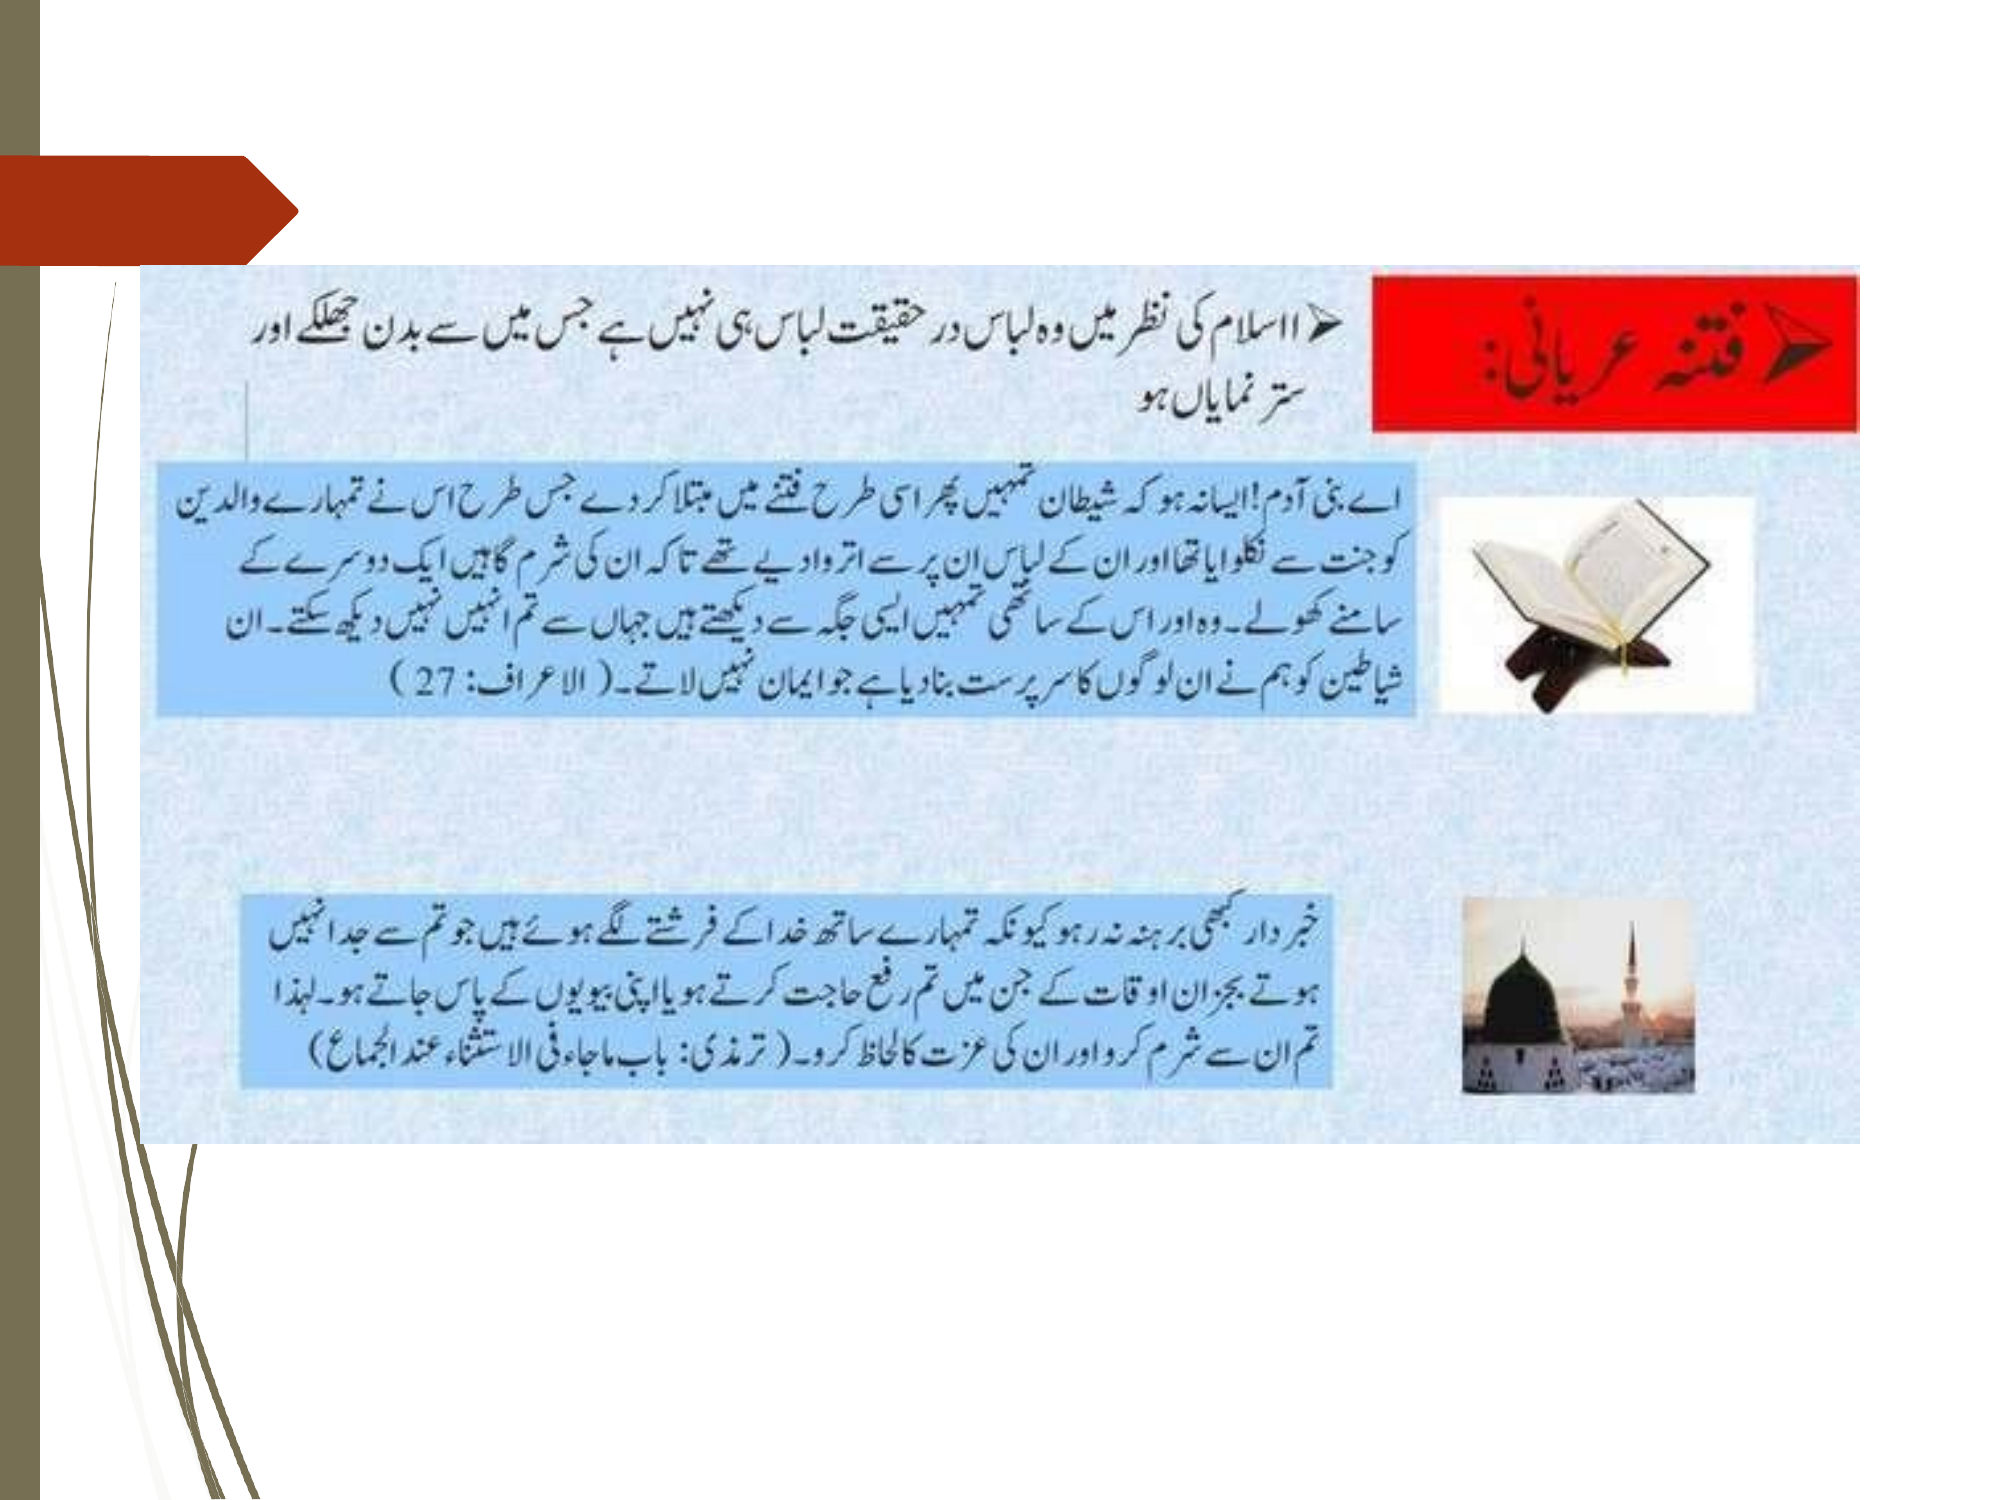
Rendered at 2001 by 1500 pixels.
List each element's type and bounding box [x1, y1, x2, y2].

picture [40, 266, 434, 1500]
text_box [140, 265, 1860, 1144]
picture [40, 0, 434, 265]
